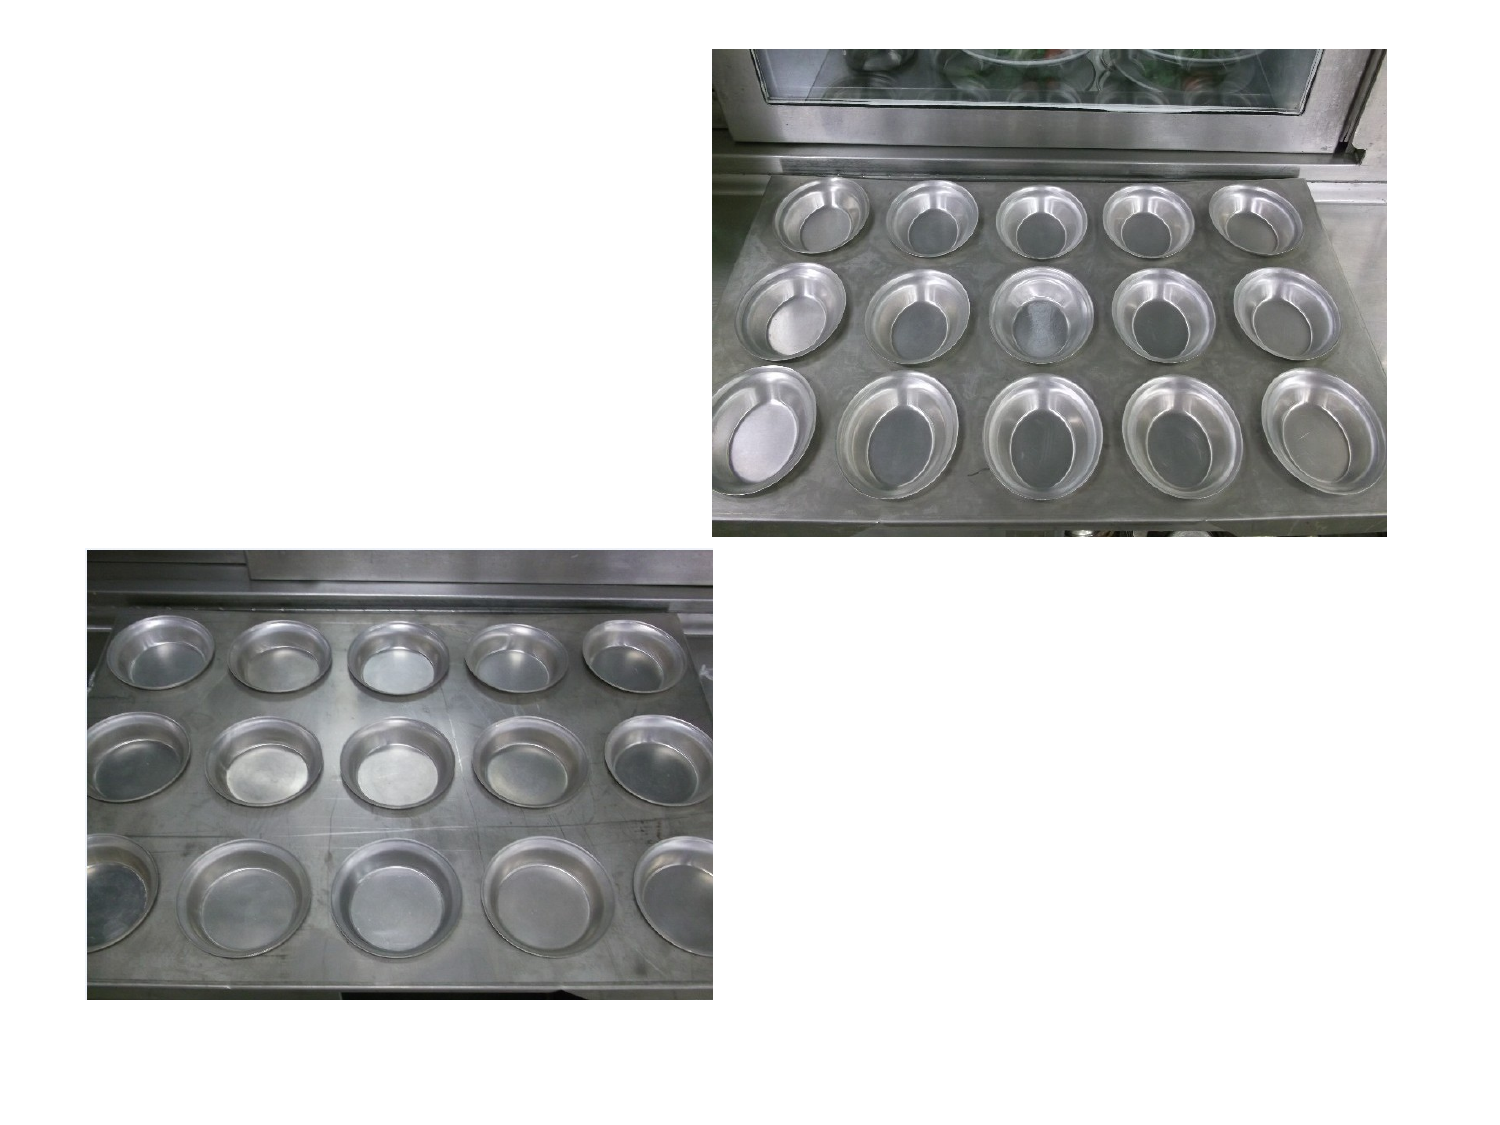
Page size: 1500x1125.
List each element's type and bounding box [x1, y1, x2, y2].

picture [85, 548, 713, 1001]
picture [712, 49, 1387, 538]
